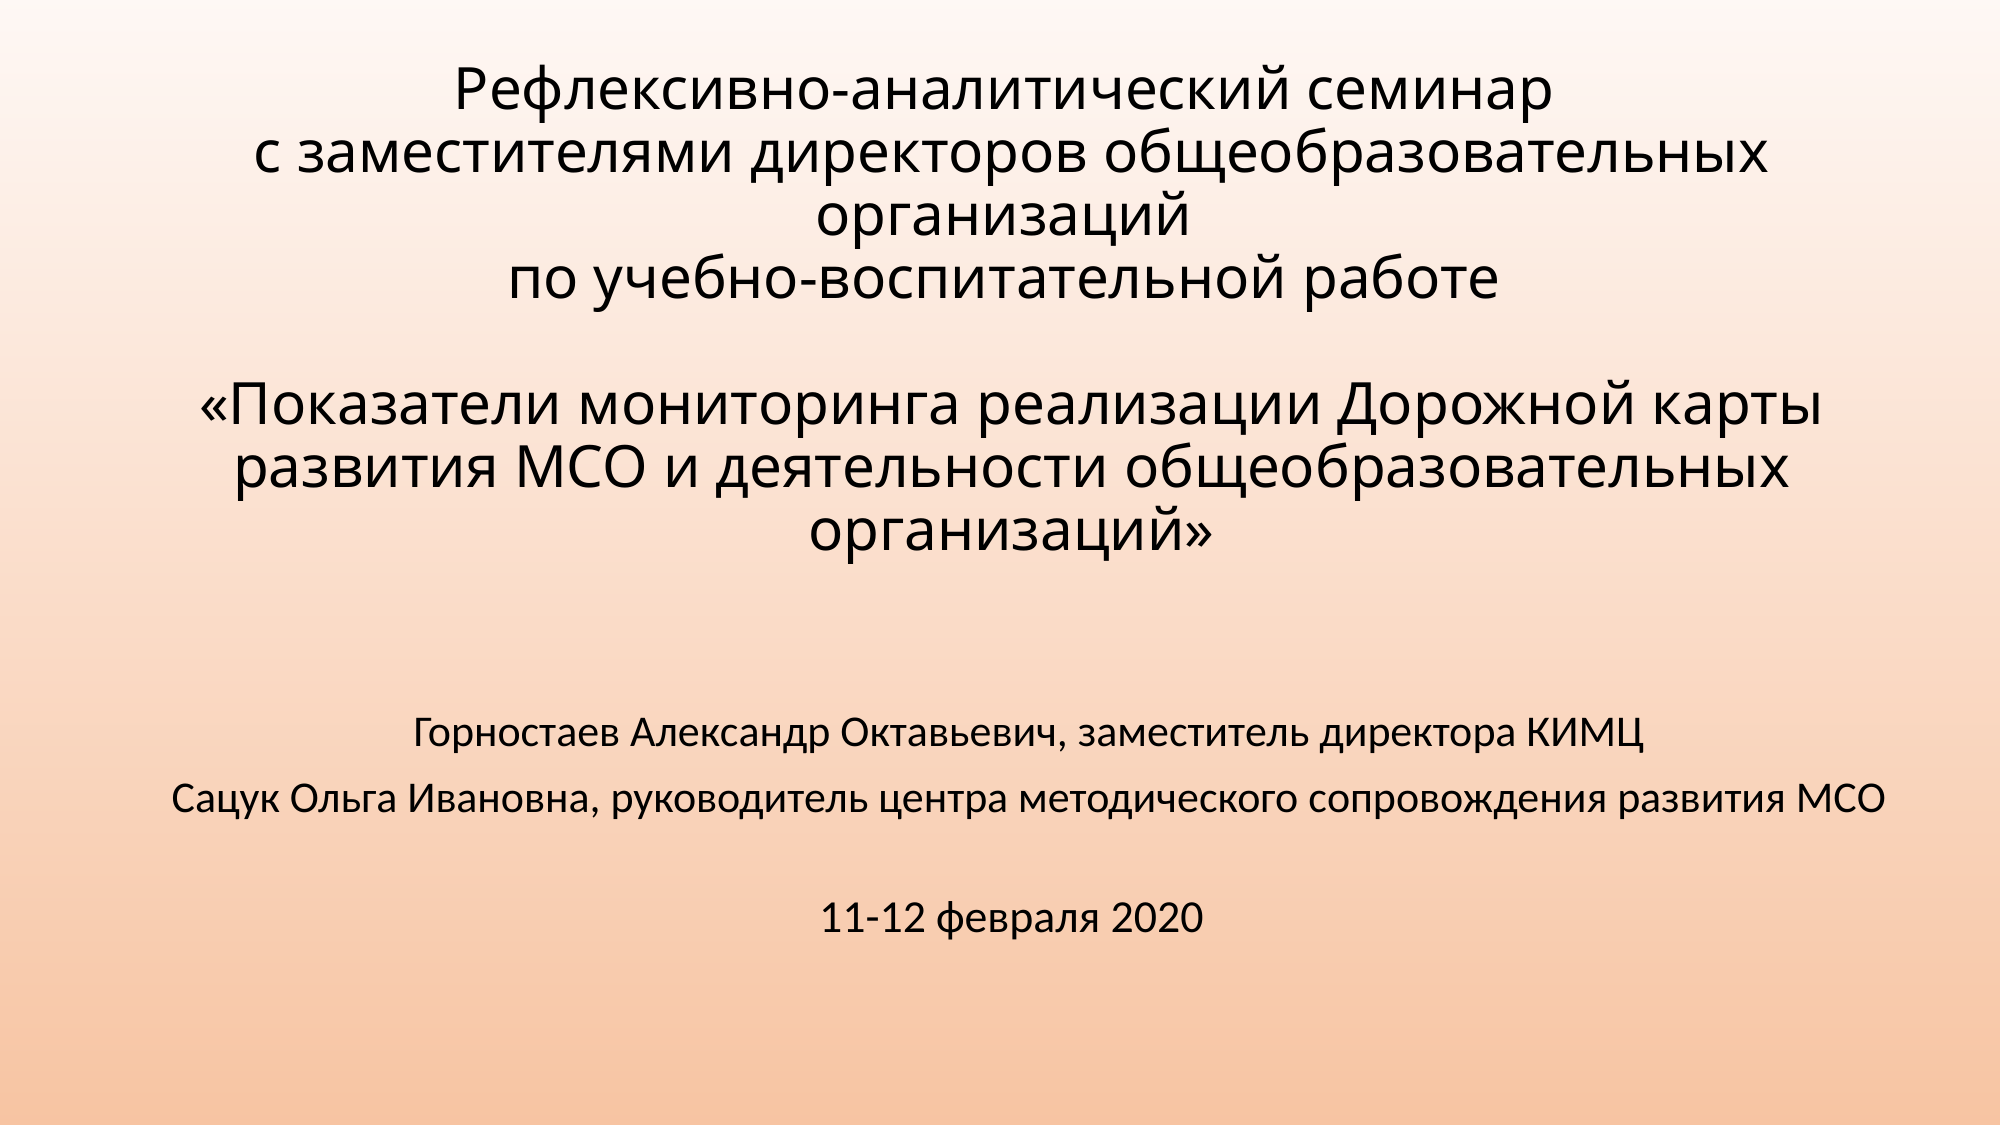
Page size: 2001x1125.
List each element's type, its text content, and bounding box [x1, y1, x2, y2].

subtitle 11-12 февраля 2020 [261, 885, 1762, 962]
text_box Горностаев Александр Октавьевич, заместитель директора КИМЦ Сацук Ольга Ивановна, руководитель центра методического сопровождения развития МСО [112, 701, 1948, 858]
title Рефлексивно-аналитический семинар с заместителями директоров общеобразовательных организаций по учебно-воспитательной работе «Показатели мониторинга реализации Дорожной карты развития МСО и деятельности общеобразовательных организаций» [75, 162, 1948, 641]
